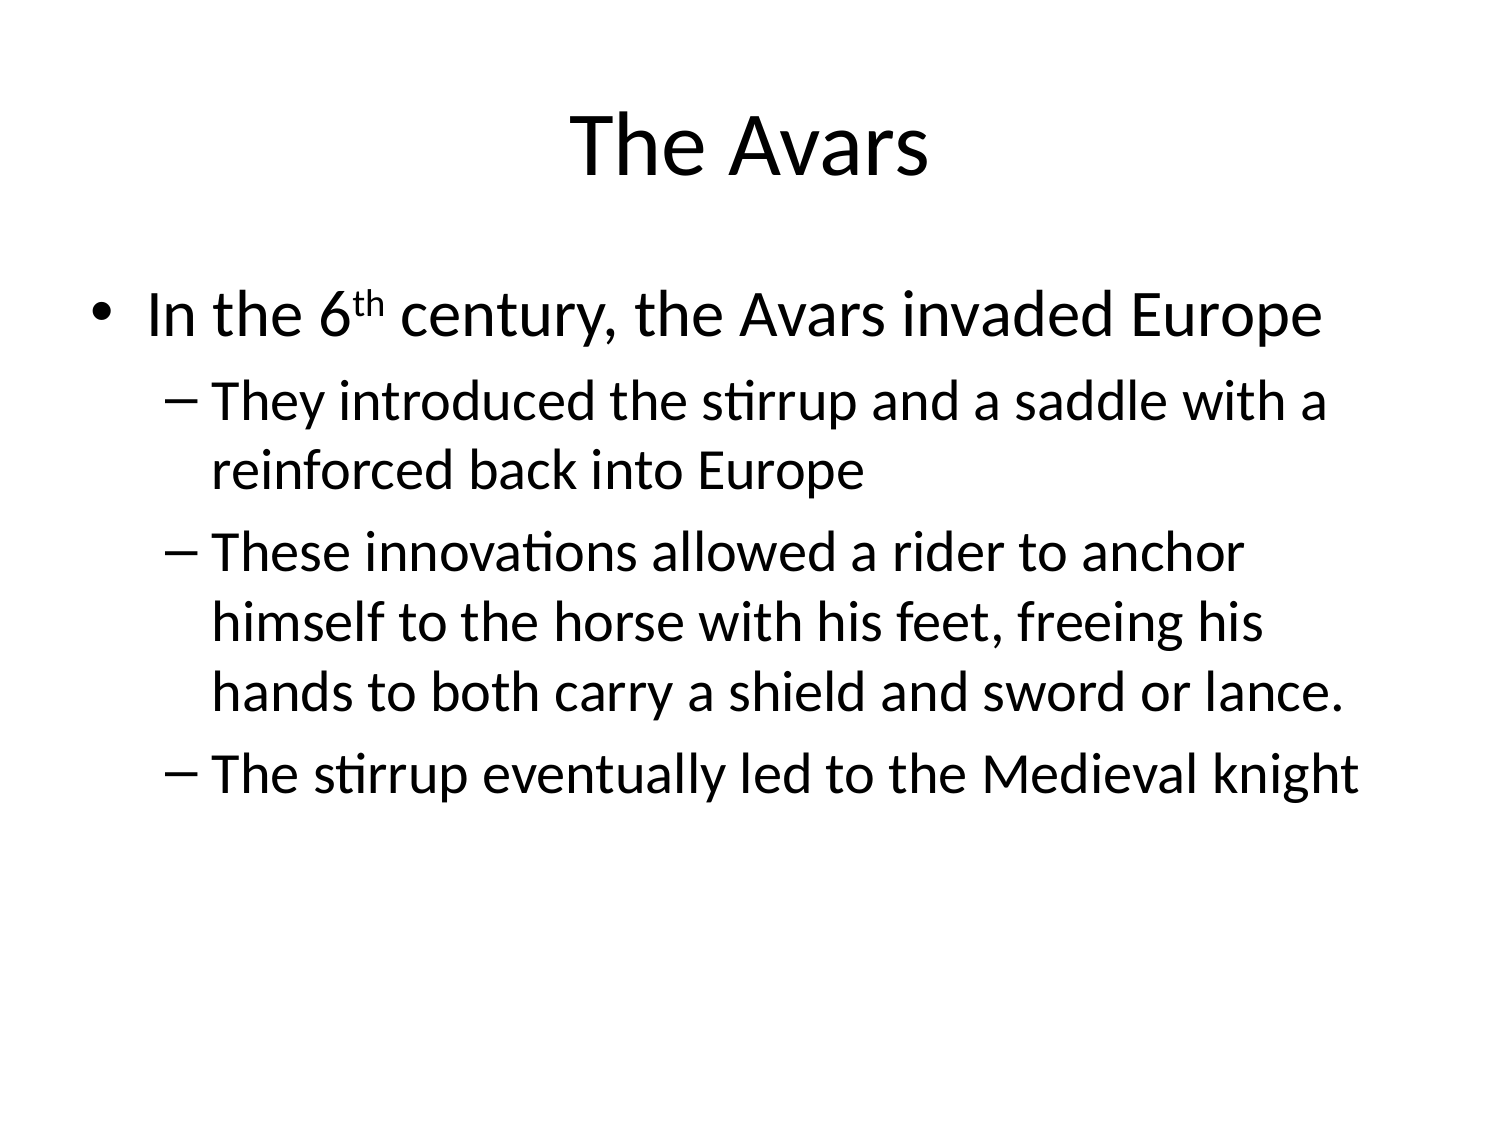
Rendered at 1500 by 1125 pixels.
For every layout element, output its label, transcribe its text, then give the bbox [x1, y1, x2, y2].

list In the 6th century, the Avars invaded Europe They introduced the stirrup and a saddle with a reinforced back into Europe These innovations allowed a rider to anchor himself to the horse with his feet, freeing his hands to both carry a shield and sword or lance. The stirrup eventually led to the Medieval knight [75, 262, 1425, 1005]
title The Avars [75, 45, 1425, 233]
